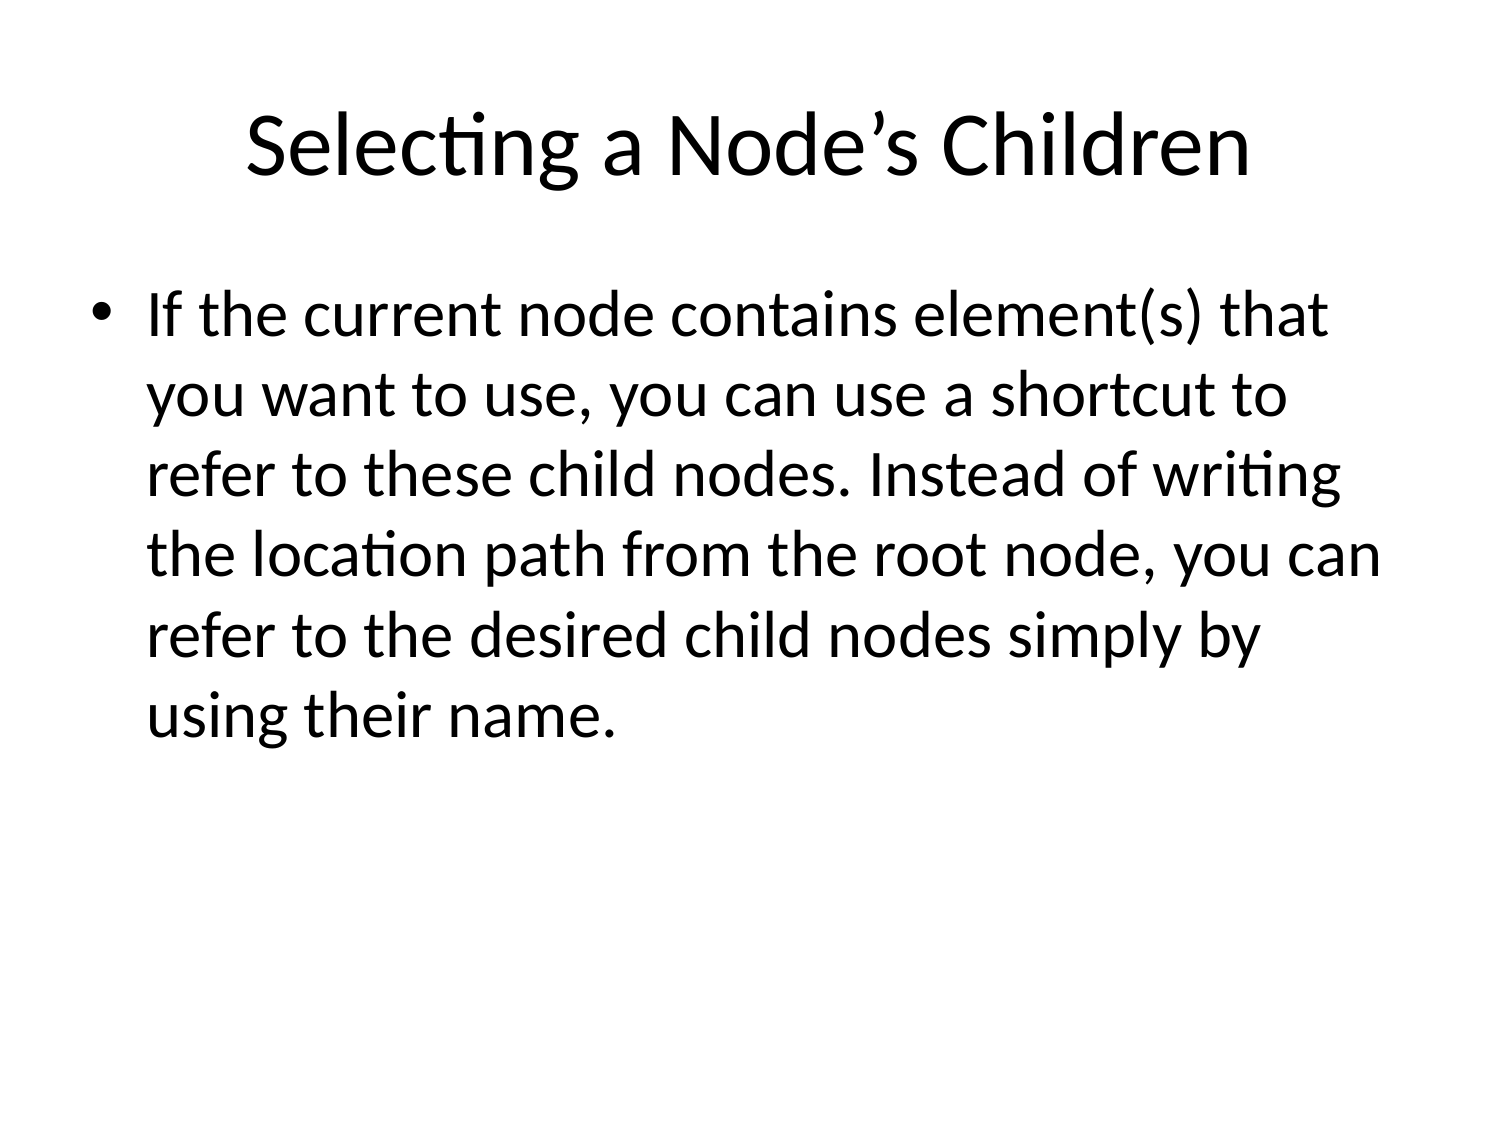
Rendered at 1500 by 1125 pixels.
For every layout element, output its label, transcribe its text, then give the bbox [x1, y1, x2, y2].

title Selecting a Node’s Children [75, 45, 1425, 233]
list If the current node contains element(s) that you want to use, you can use a shortcut to refer to these child nodes. Instead of writing the location path from the root node, you can refer to the desired child nodes simply by using their name. [75, 262, 1425, 1005]
